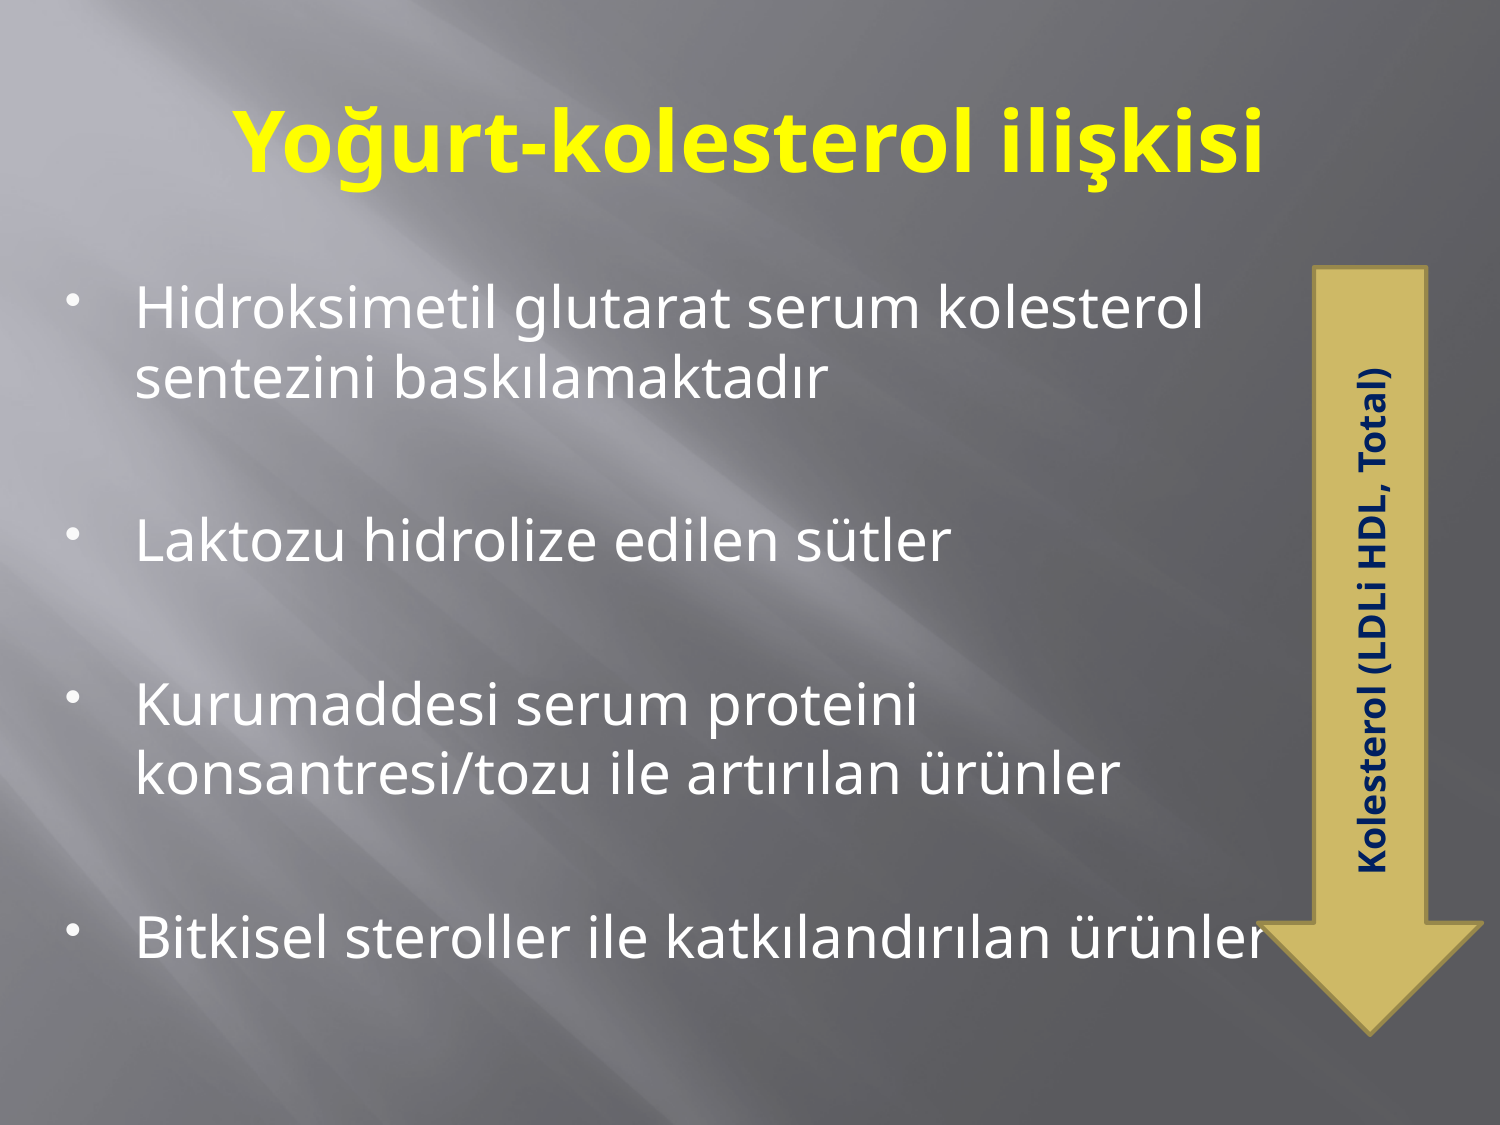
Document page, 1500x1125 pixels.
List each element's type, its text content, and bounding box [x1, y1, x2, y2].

text_box [1255, 265, 1485, 1038]
list Hidroksimetil glutarat serum kolesterol sentezini baskılamaktadır Laktozu hidrolize edilen sütler Kurumaddesi serum proteini konsantresi/tozu ile artırılan ürünler Bitkisel steroller ile katkılandırılan ürünler [29, 262, 1365, 1035]
text_box Kolesterol (LDLi HDL, Total) [1340, 314, 1401, 929]
title Yoğurt-kolesterol ilişkisi [75, 45, 1425, 233]
